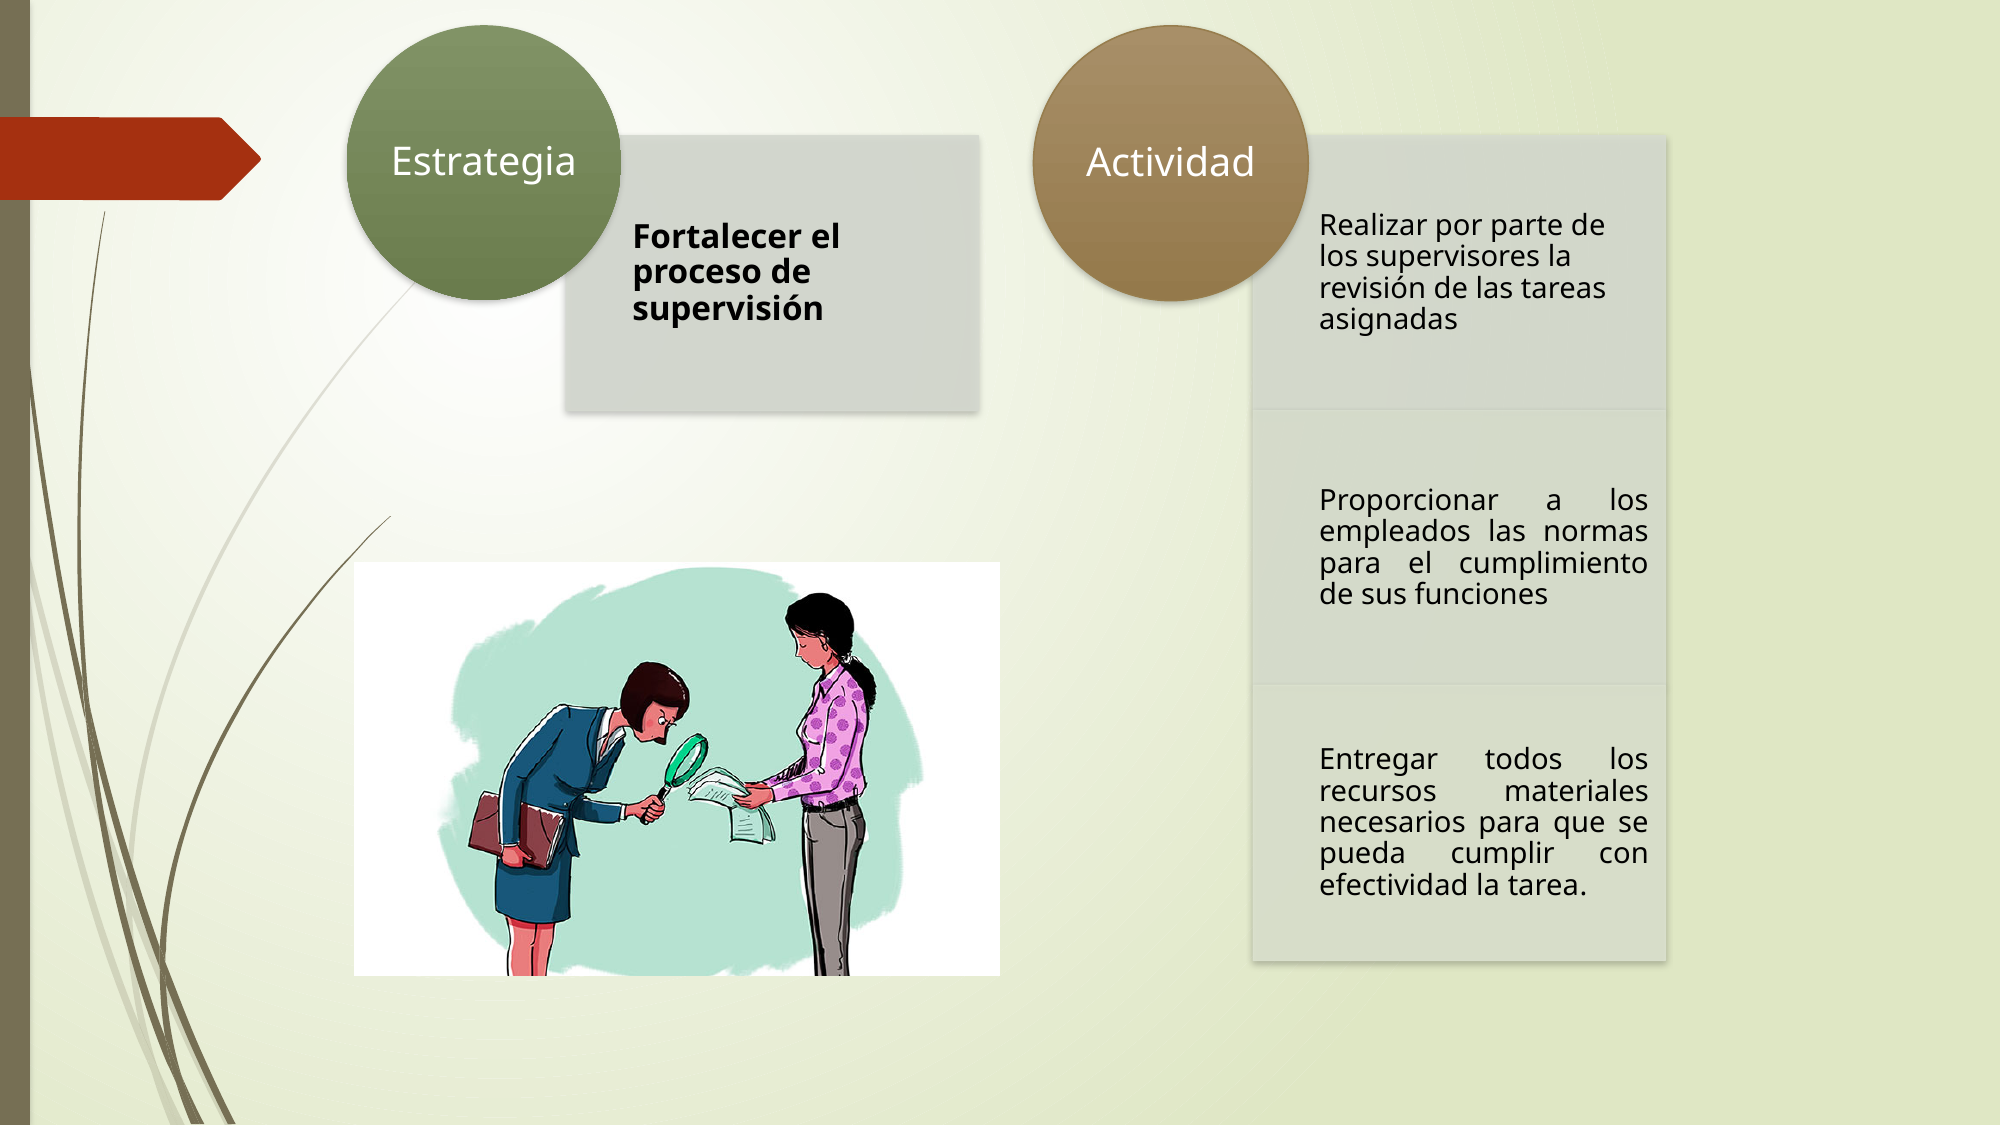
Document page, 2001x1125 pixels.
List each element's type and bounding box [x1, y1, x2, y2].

picture [353, 562, 1001, 977]
list [214, 24, 1798, 962]
